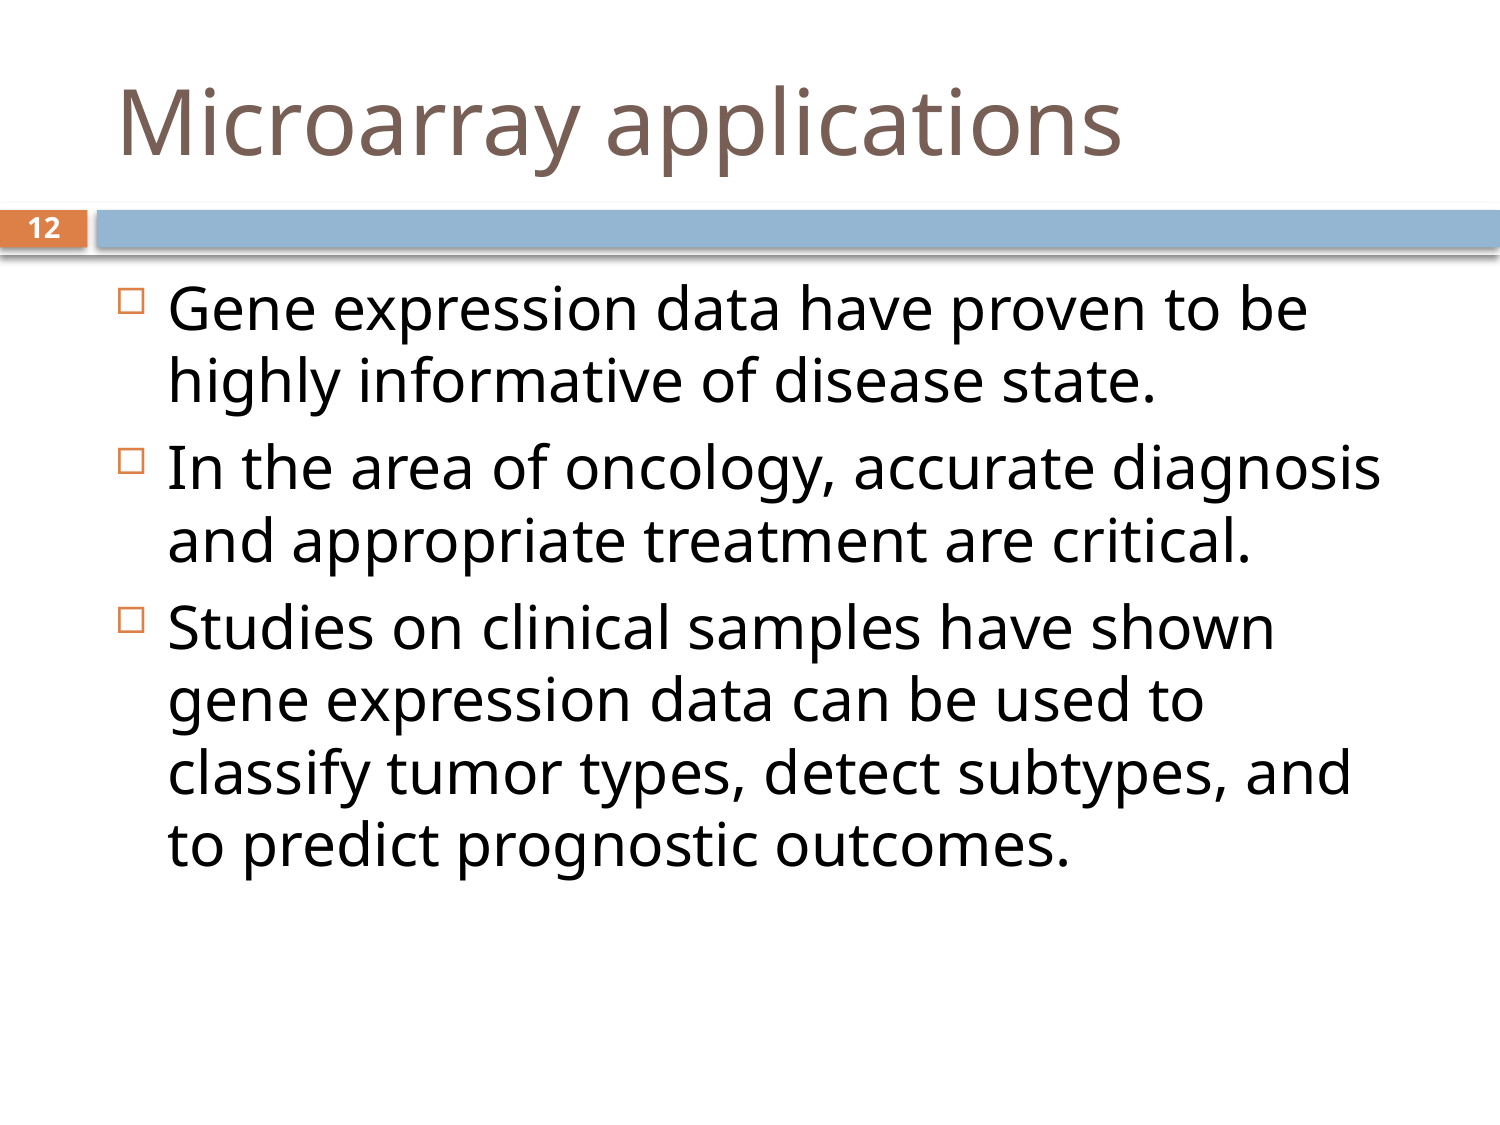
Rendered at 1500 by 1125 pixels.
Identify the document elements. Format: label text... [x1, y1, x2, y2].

title Microarray applications [100, 37, 1438, 200]
list Gene expression data have proven to be highly informative of disease state. In the area of oncology, accurate diagnosis and appropriate treatment are critical. Studies on clinical samples have shown gene expression data can be used to classify tumor types, detect subtypes, and to predict prognostic outcomes. [100, 262, 1438, 1000]
slide_number 12 [0, 208, 88, 249]
